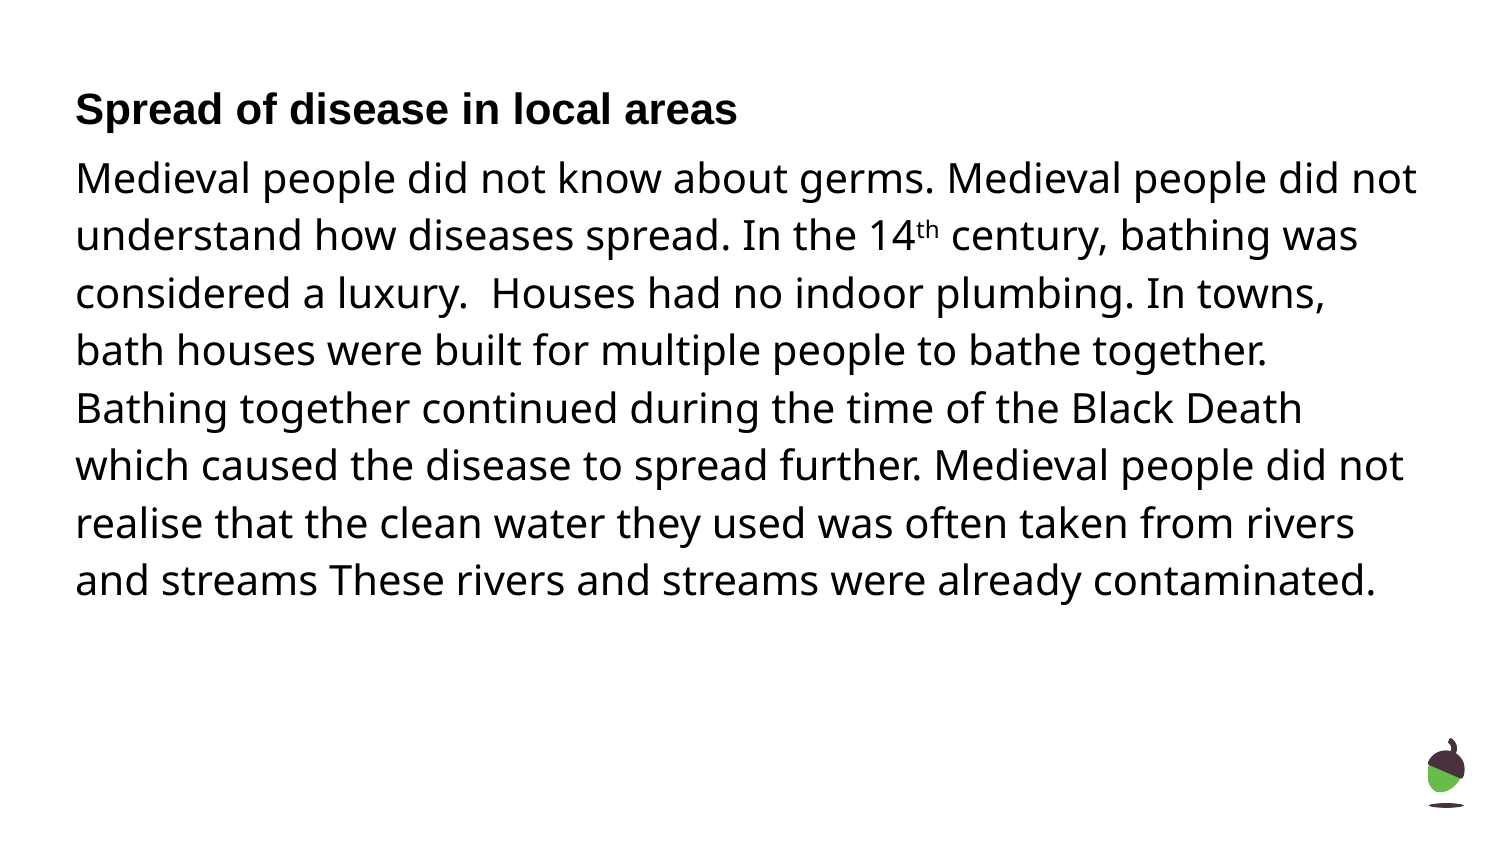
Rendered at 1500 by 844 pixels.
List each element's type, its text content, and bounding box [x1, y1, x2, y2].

title Spread of disease in local areas [75, 72, 1159, 144]
picture [1427, 738, 1465, 808]
list Medieval people did not know about germs. Medieval people did not understand how diseases spread. In the 14th century, bathing was considered a luxury. Houses had no indoor plumbing. In towns, bath houses were built for multiple people to bathe together. Bathing together continued during the time of the Black Death which caused the disease to spread further. Medieval people did not realise that the clean water they used was often taken from rivers and streams These rivers and streams were already contaminated. [75, 144, 1425, 663]
